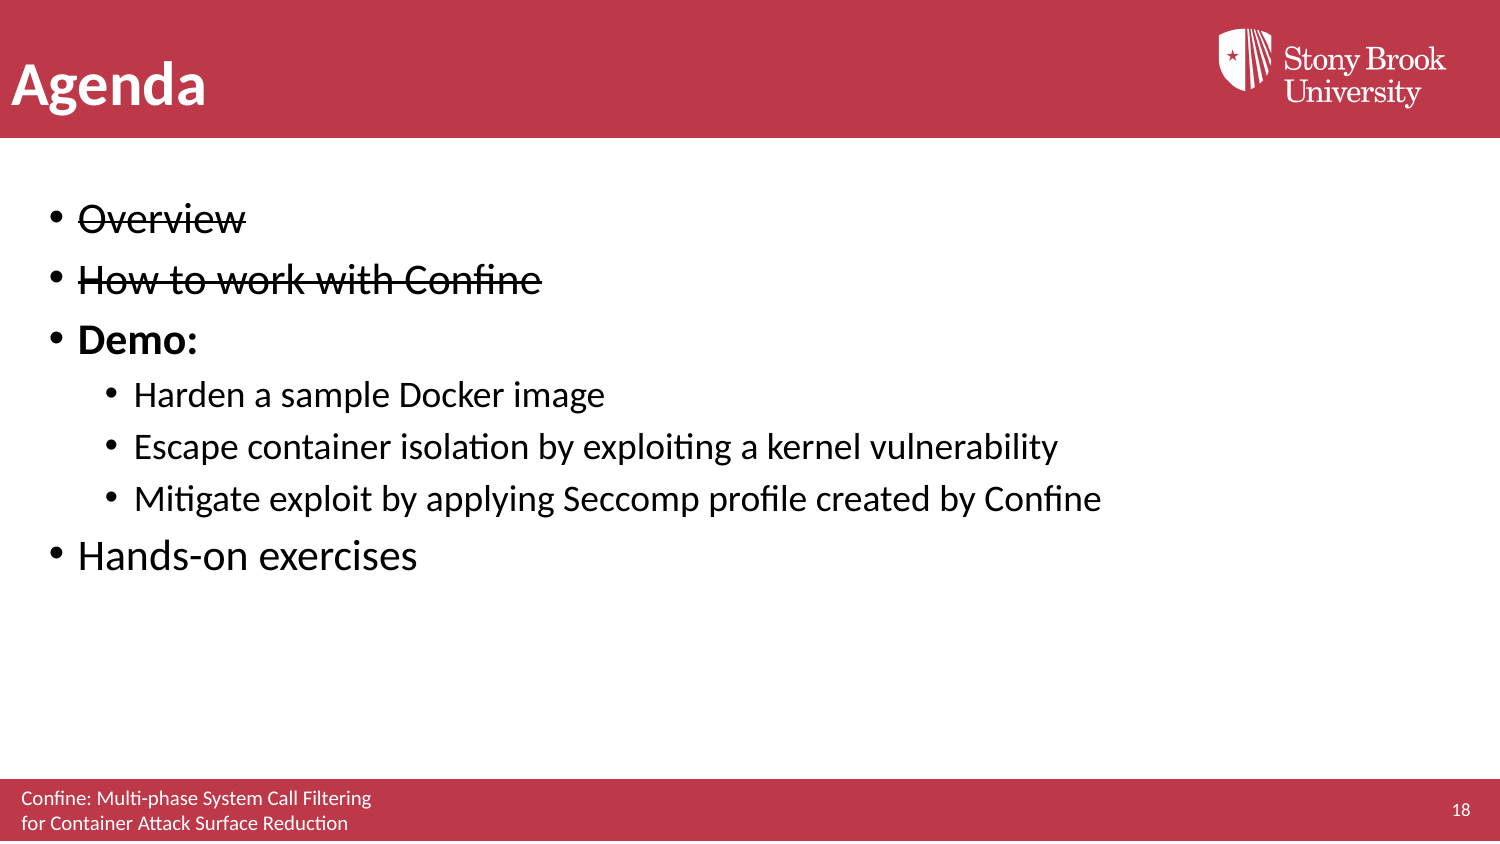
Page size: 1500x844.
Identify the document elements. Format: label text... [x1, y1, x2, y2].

picture [1206, 23, 1459, 111]
list Overview How to work with Confine Demo: Harden a sample Docker image Escape container isolation by exploiting a kernel vulnerability Mitigate exploit by applying Seccomp profile created by Confine Hands-on exercises [37, 176, 1463, 713]
text_box Confine: Multi-phase System Call Filtering for Container Attack Surface Reduction [6, 769, 845, 844]
title Agenda [0, 0, 1500, 138]
slide_number ‹#› [1423, 786, 1482, 832]
